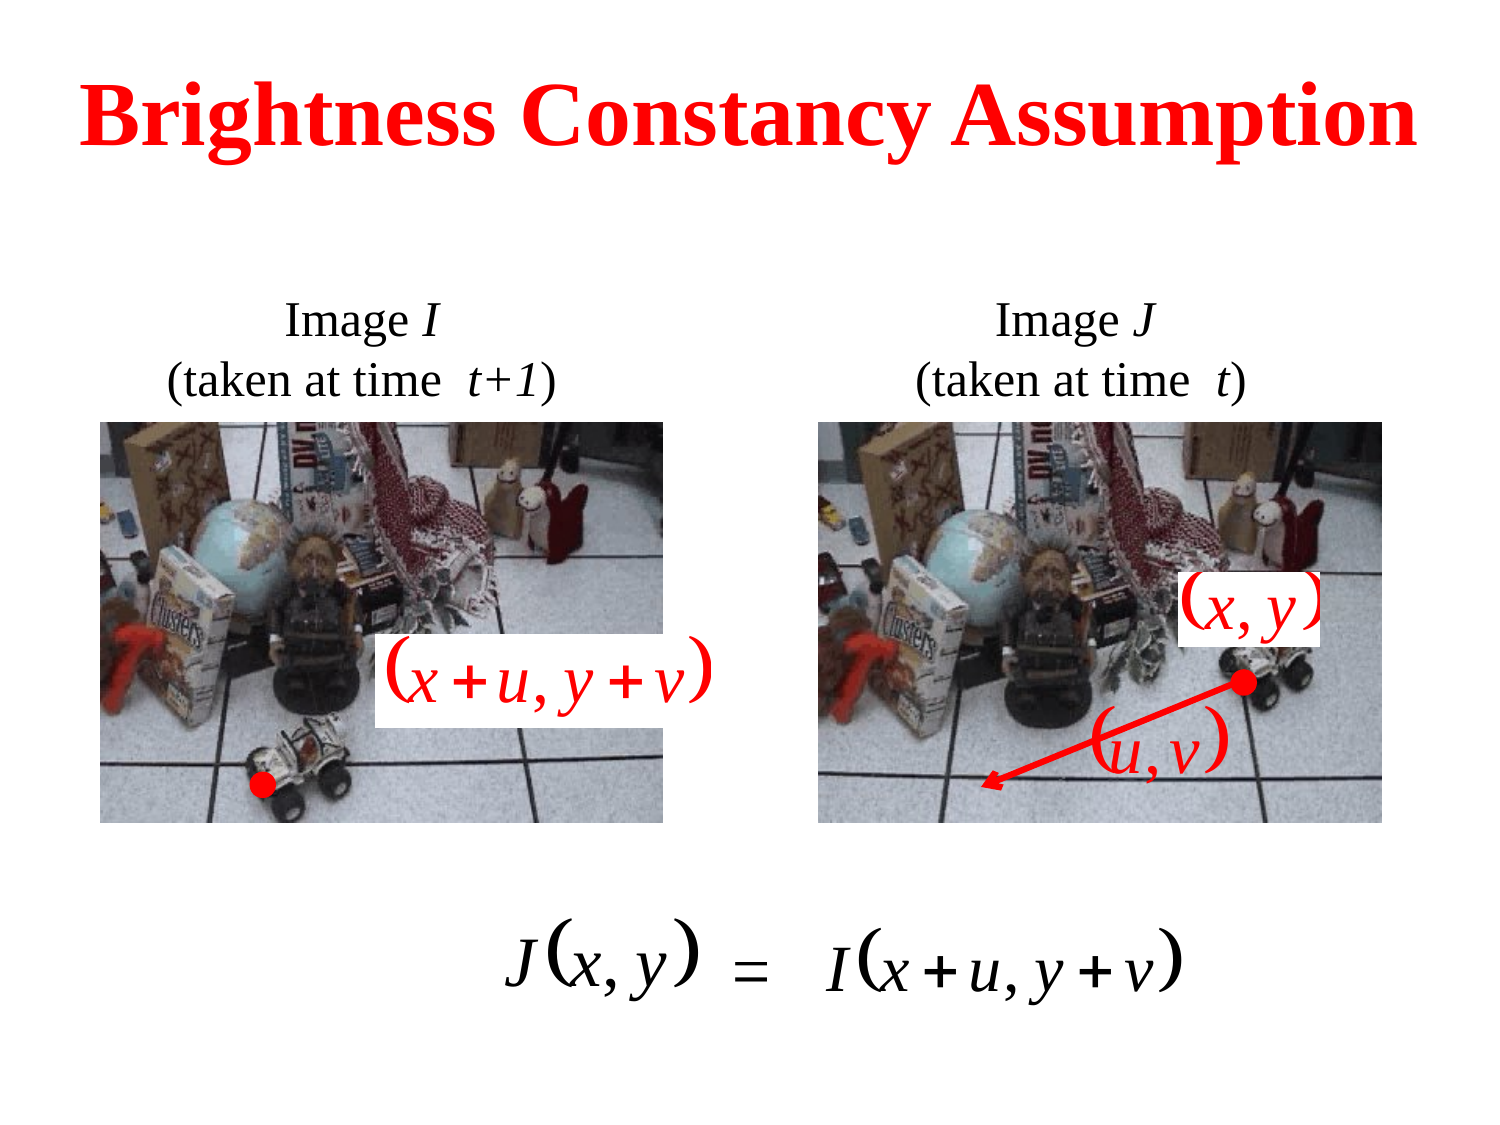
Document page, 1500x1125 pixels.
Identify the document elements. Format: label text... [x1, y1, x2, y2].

picture [818, 422, 1382, 823]
title Brightness Constancy Assumption [0, 0, 1500, 172]
text_box Image I (taken at time t+1) [151, 278, 572, 420]
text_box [374, 633, 712, 728]
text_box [489, 915, 704, 1017]
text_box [724, 962, 767, 988]
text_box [1080, 703, 1230, 798]
picture [100, 422, 663, 823]
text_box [1177, 572, 1321, 648]
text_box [814, 925, 1185, 1019]
text_box Image J (taken at time t) [900, 278, 1262, 414]
